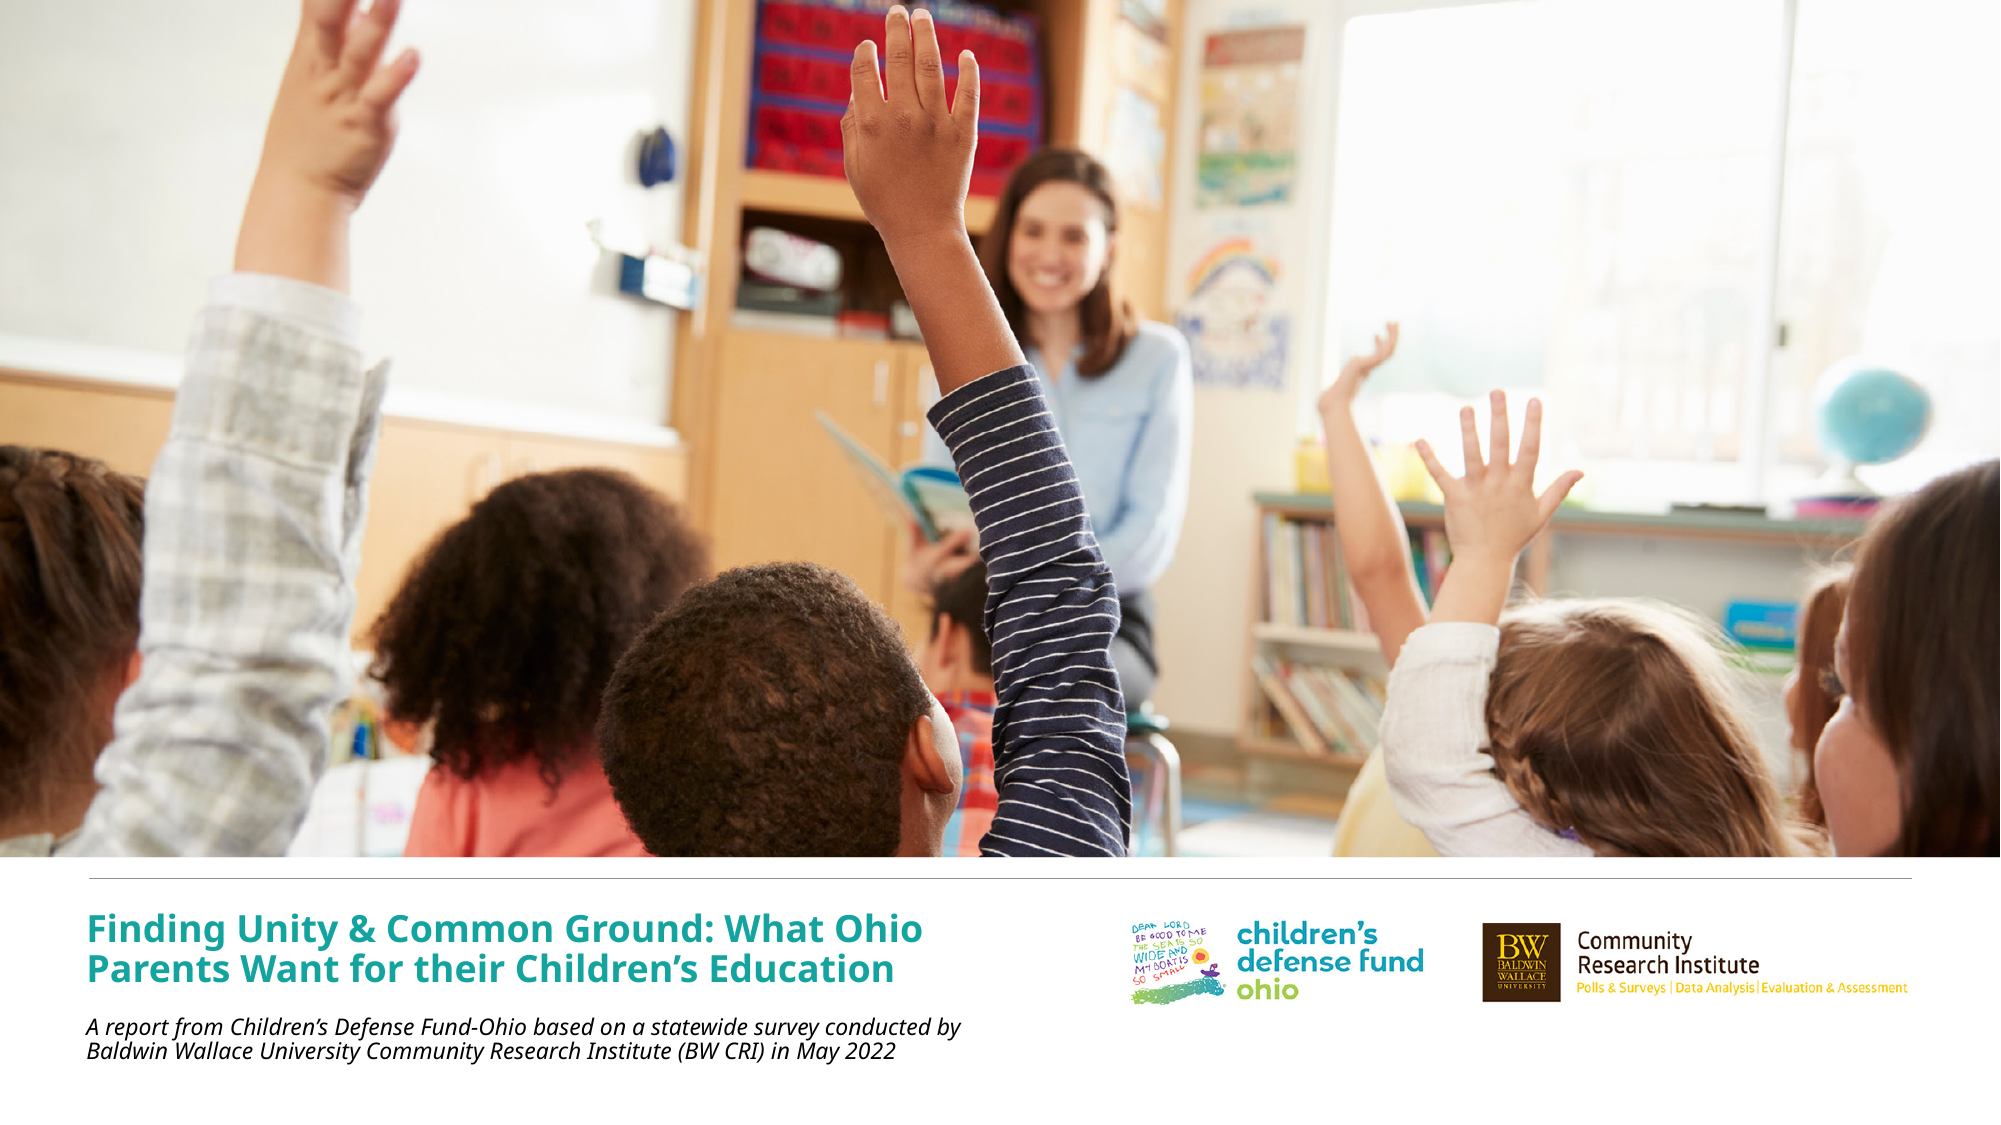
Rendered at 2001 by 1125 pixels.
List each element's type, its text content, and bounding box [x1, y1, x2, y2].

title Finding Unity & Common Ground: What Ohio Parents Want for their Children’s Education A report from Children’s Defense Fund-Ohio based on a statewide survey conducted by Baldwin Wallace University Community Research Institute (BW CRI) in May 2022 [71, 880, 1585, 1098]
picture [0, 0, 2000, 1125]
